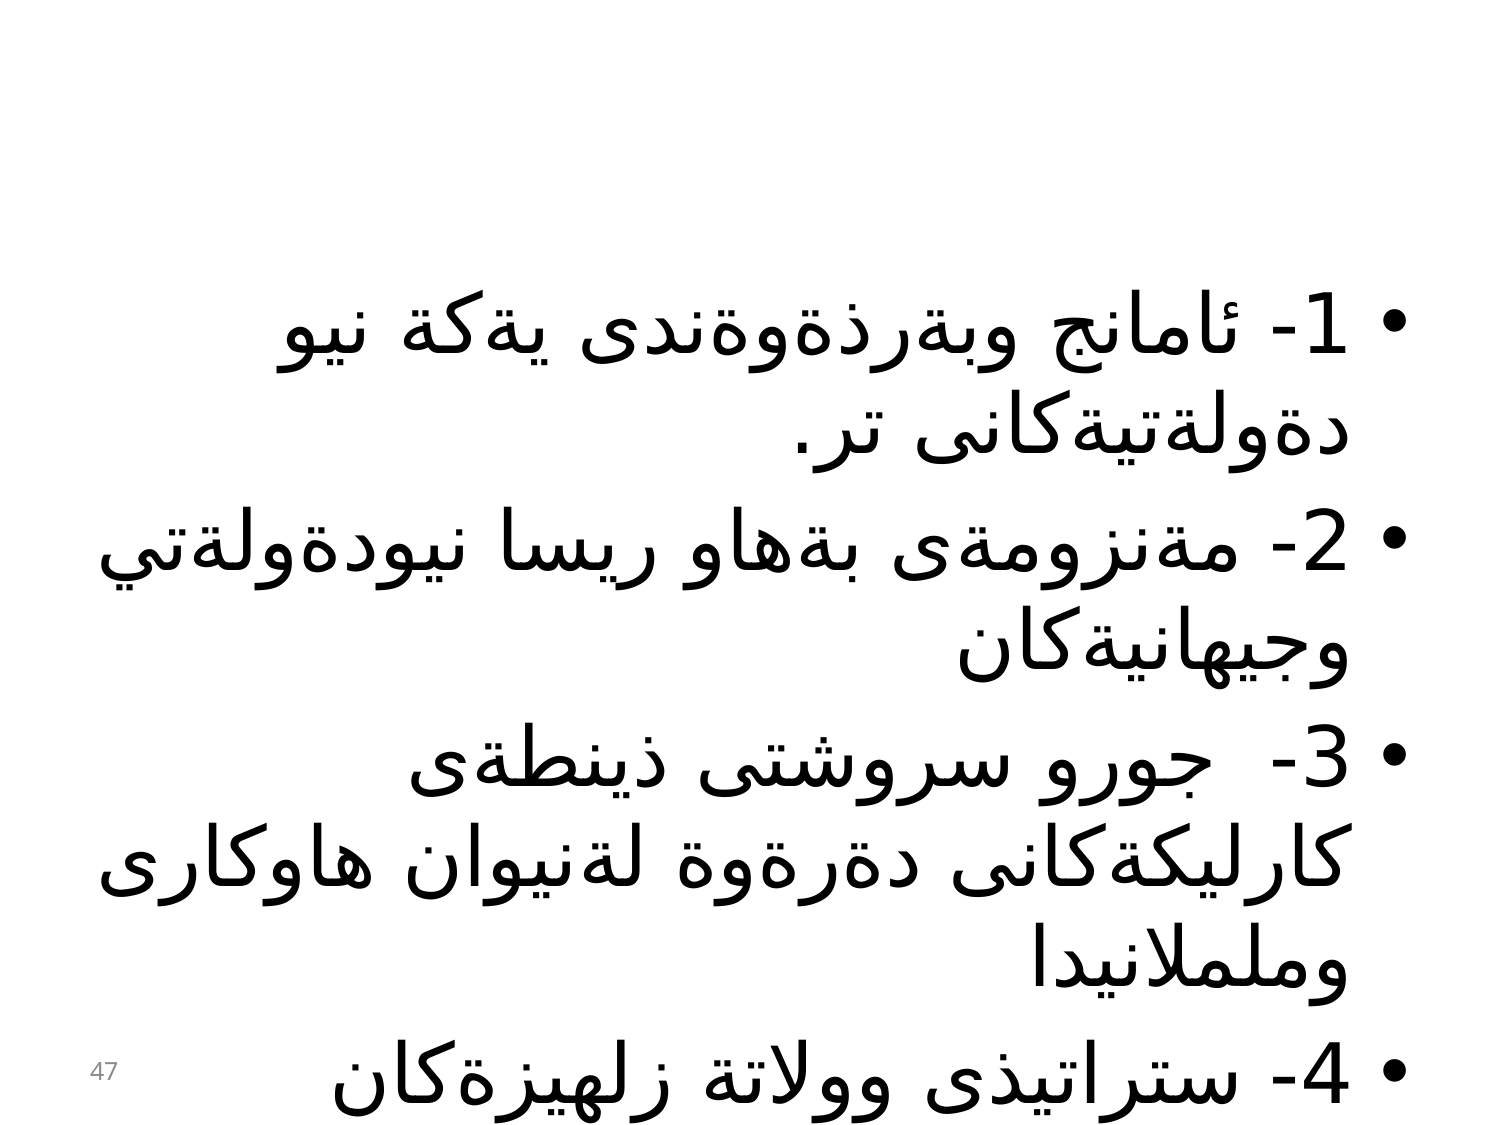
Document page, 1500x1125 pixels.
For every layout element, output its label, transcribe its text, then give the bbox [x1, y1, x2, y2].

list 1- ئامانج وبةرذةوةندى يةكة نيو دةولةتيةكانى تر. 2- مةنزومةى بةهاو ريسا نيودةولةتي وجيهانيةكان 3- جورو سروشتى ذينطةى كارليكةكانى دةرةوة لةنيوان هاوكارى وململانيدا 4- ستراتيذى وولاتة زلهيزةكان [75, 262, 1425, 1005]
slide_number 47 [75, 1042, 425, 1103]
